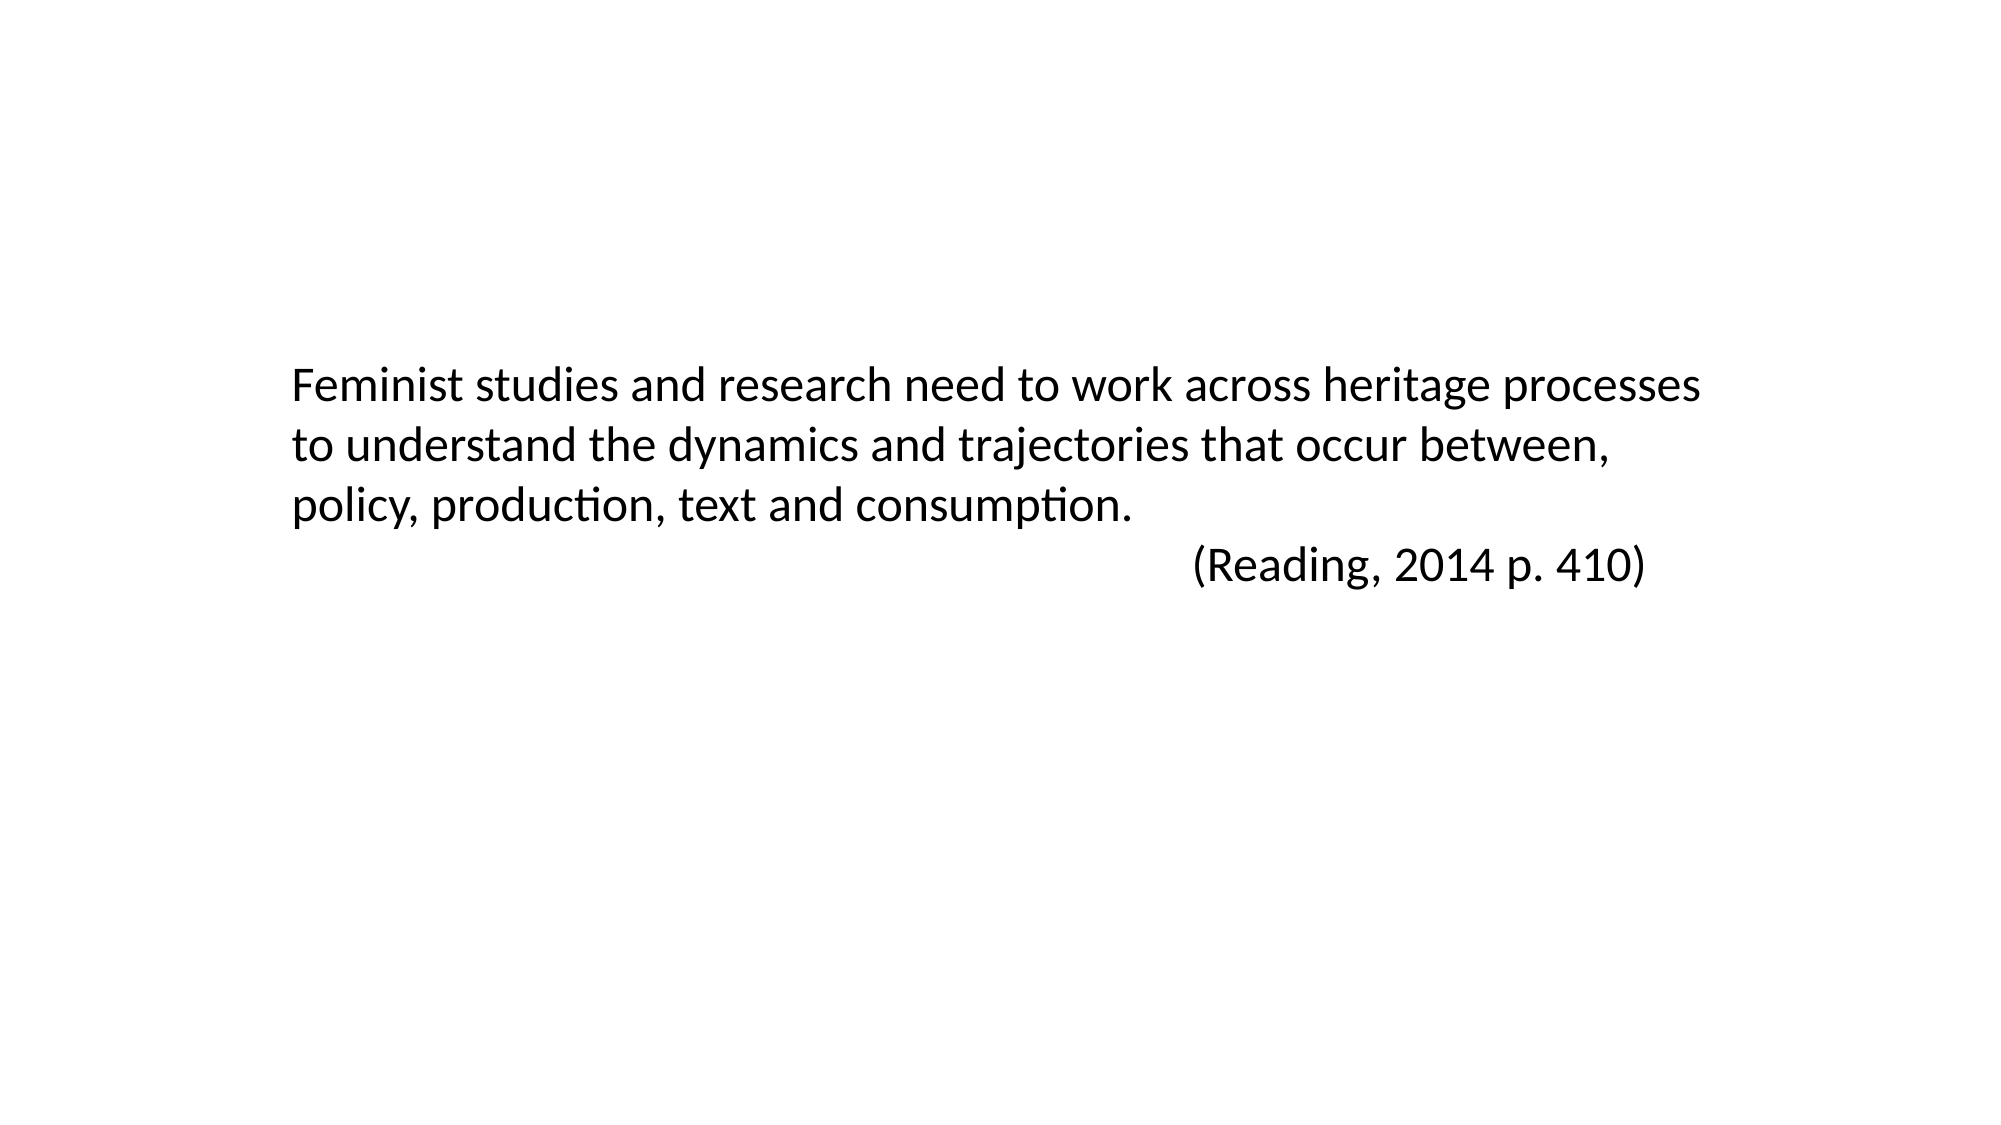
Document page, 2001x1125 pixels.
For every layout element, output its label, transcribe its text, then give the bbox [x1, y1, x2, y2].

text_box Feminist studies and research need to work across heritage processes to understand the dynamics and trajectories that occur between, policy, production, text and consumption. (Reading, 2014 p. 410) [276, 344, 1729, 599]
